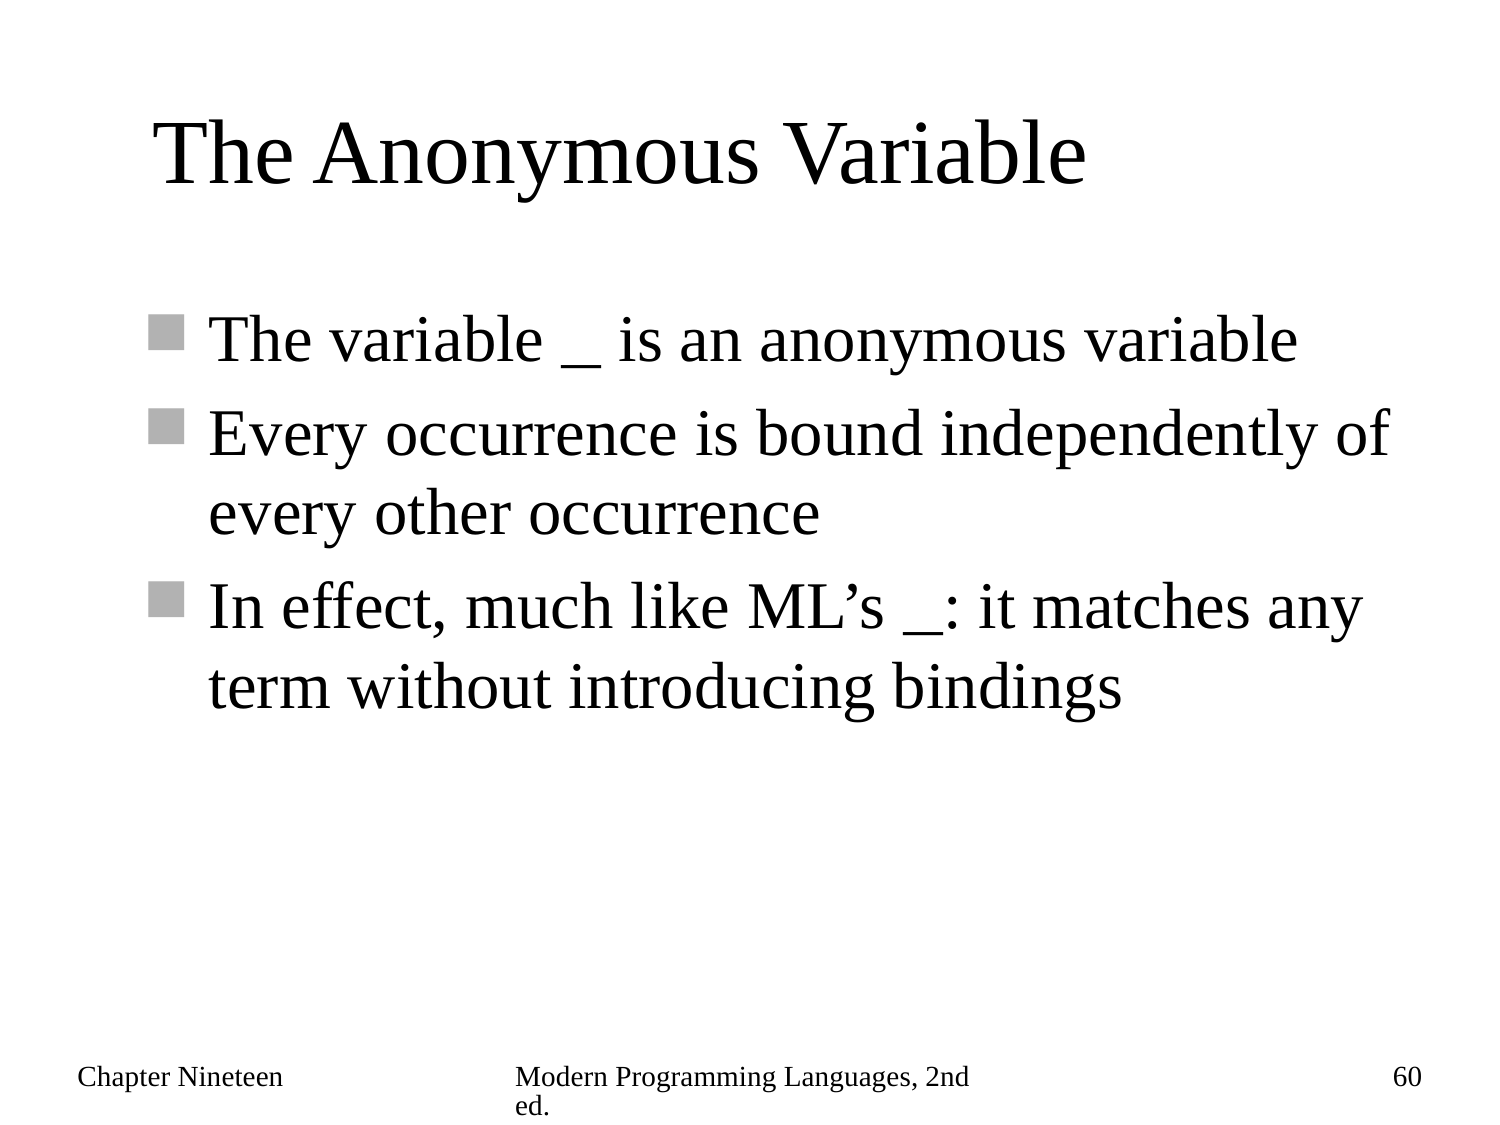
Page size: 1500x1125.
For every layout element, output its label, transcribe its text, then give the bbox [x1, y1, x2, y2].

footer Modern Programming Languages, 2nd ed. [499, 1036, 1001, 1113]
slide_number Chapter Nineteen [62, 1036, 401, 1113]
list The variable _ is an anonymous variable Every occurrence is bound independently of every other occurrence In effect, much like ML’s _: it matches any term without introducing bindings [137, 287, 1413, 963]
title The Anonymous Variable [137, 56, 1413, 238]
slide_number 60 [1124, 1036, 1438, 1113]
